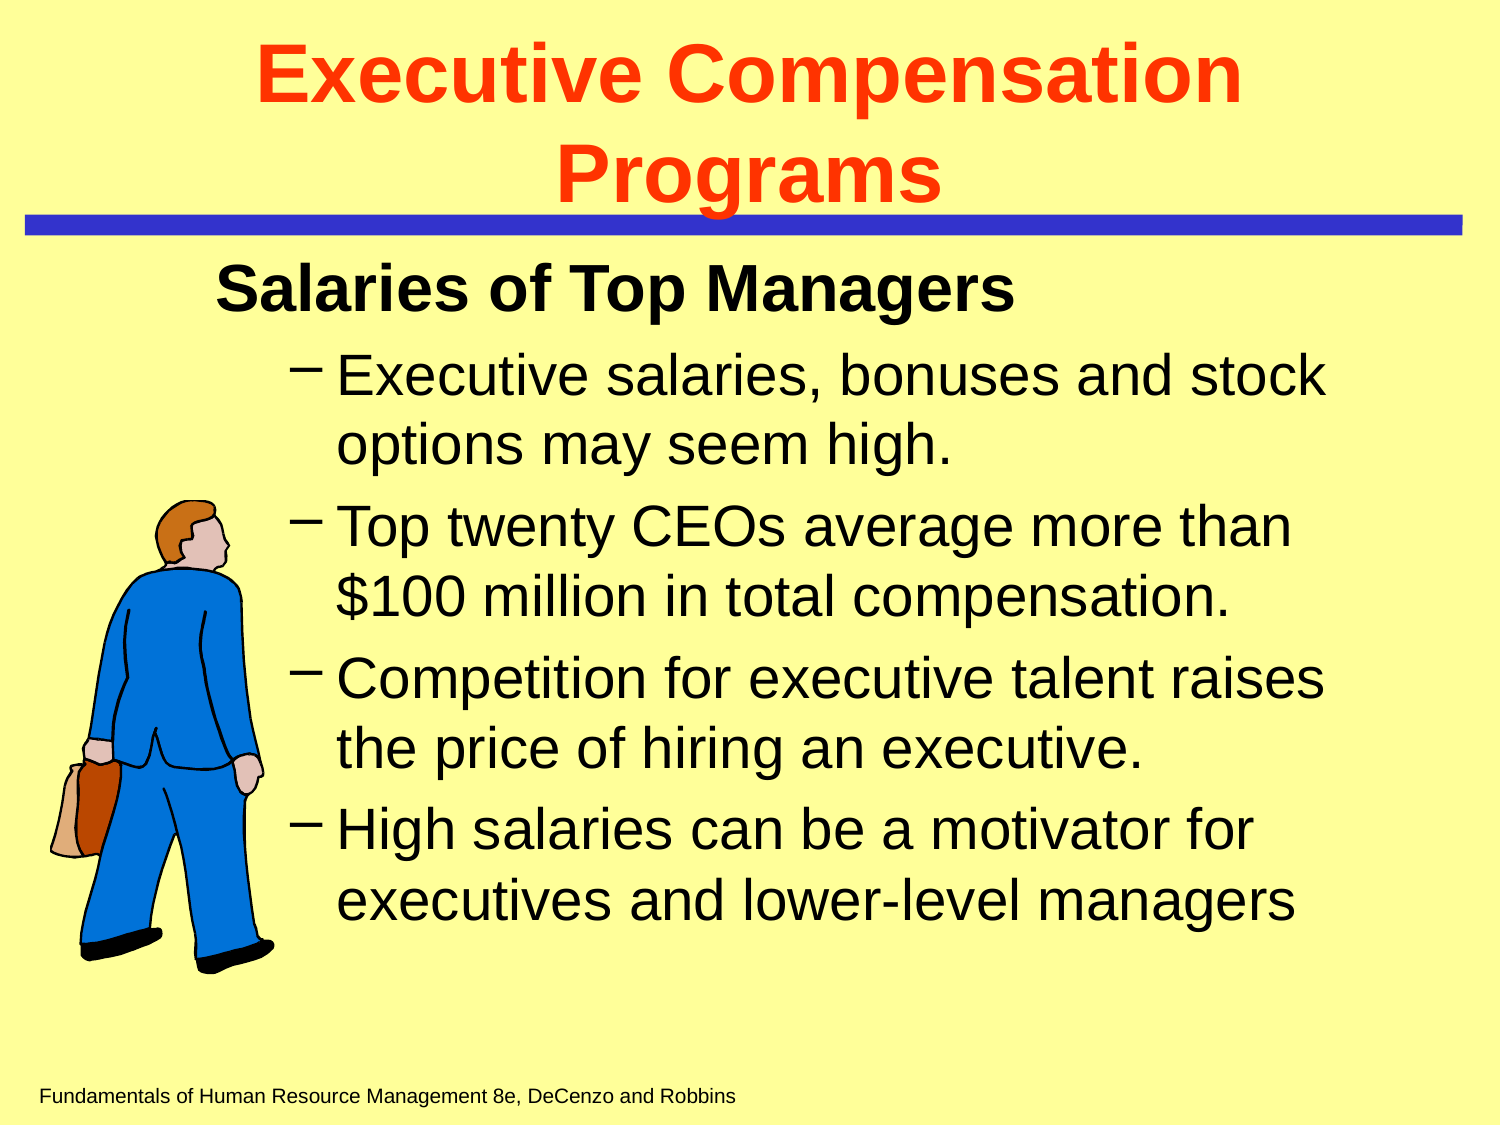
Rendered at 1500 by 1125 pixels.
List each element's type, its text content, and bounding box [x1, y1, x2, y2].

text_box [49, 499, 276, 976]
list Salaries of Top Managers Executive salaries, bonuses and stock options may seem high. Top twenty CEOs average more than $100 million in total compensation. Competition for executive talent raises the price of hiring an executive. High salaries can be a motivator for executives and lower-level managers [199, 237, 1388, 1038]
footer Fundamentals of Human Resource Management 8e, DeCenzo and Robbins [0, 1074, 776, 1125]
title Executive Compensation Programs [112, 24, 1388, 213]
